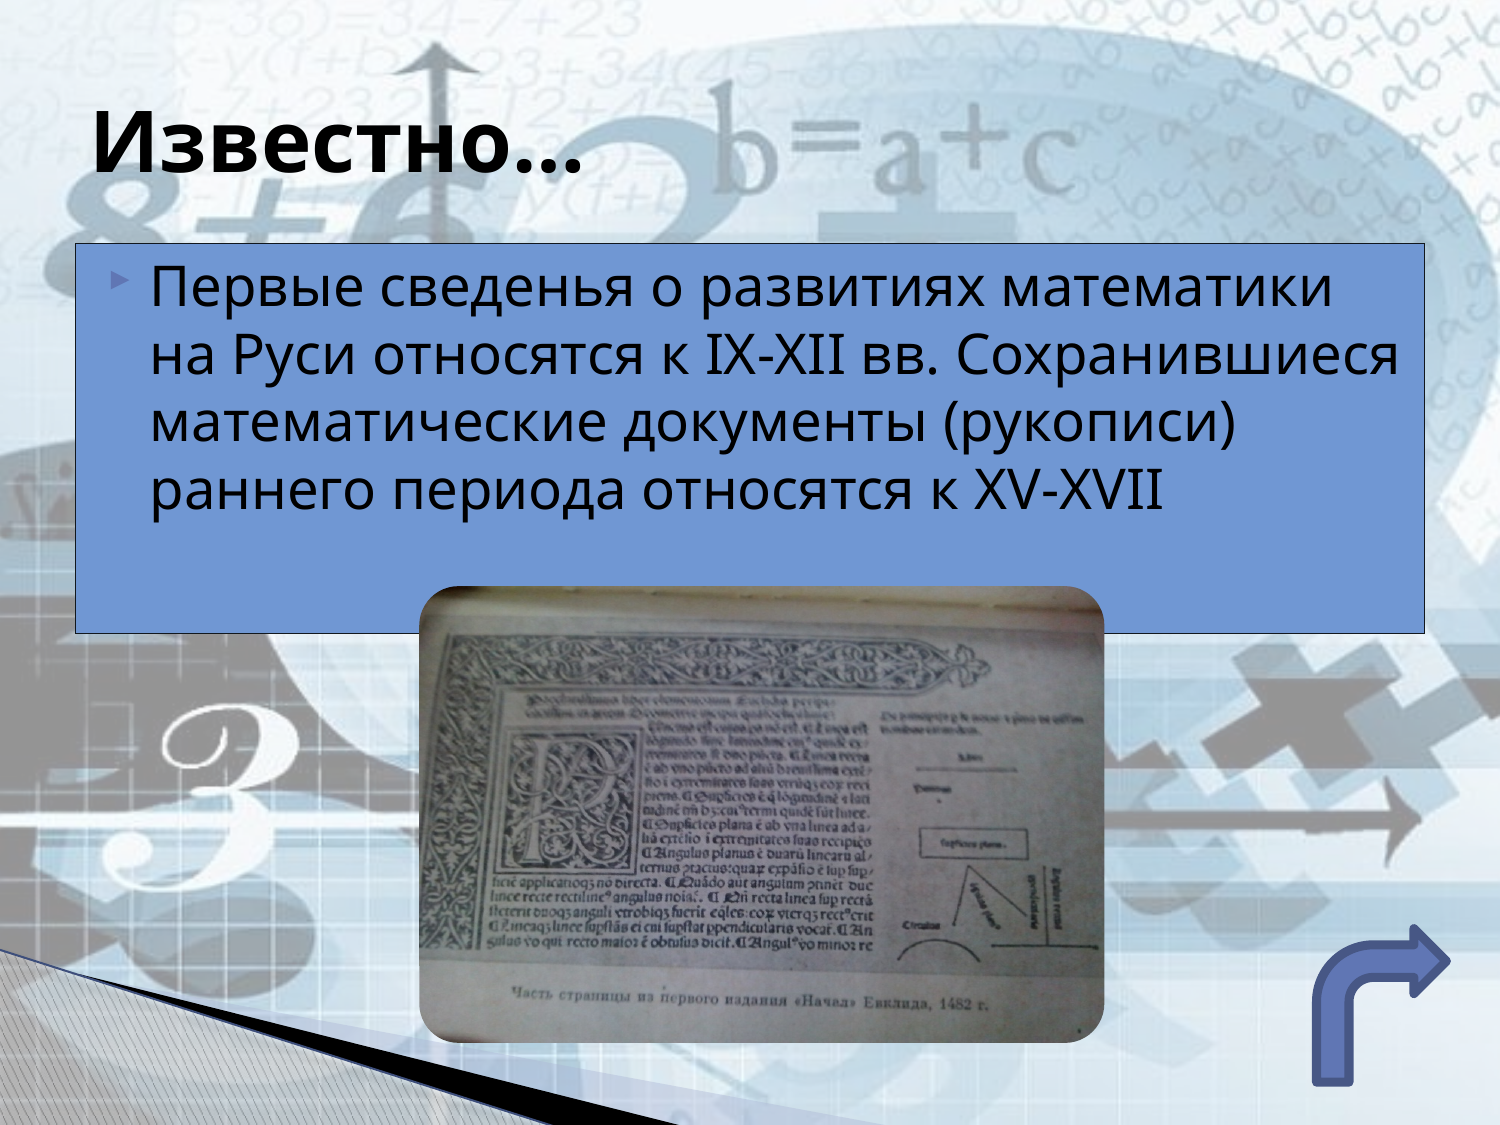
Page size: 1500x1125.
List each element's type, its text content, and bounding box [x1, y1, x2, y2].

title Известно… [75, 45, 1425, 233]
list Первые сведенья о развитиях математики на Руси относятся к IX-XII вв. Сохранившиеся математические документы (рукописи) раннего периода относятся к XV-XVII [75, 243, 1425, 634]
text_box [1311, 924, 1451, 1087]
picture [418, 585, 1105, 1044]
